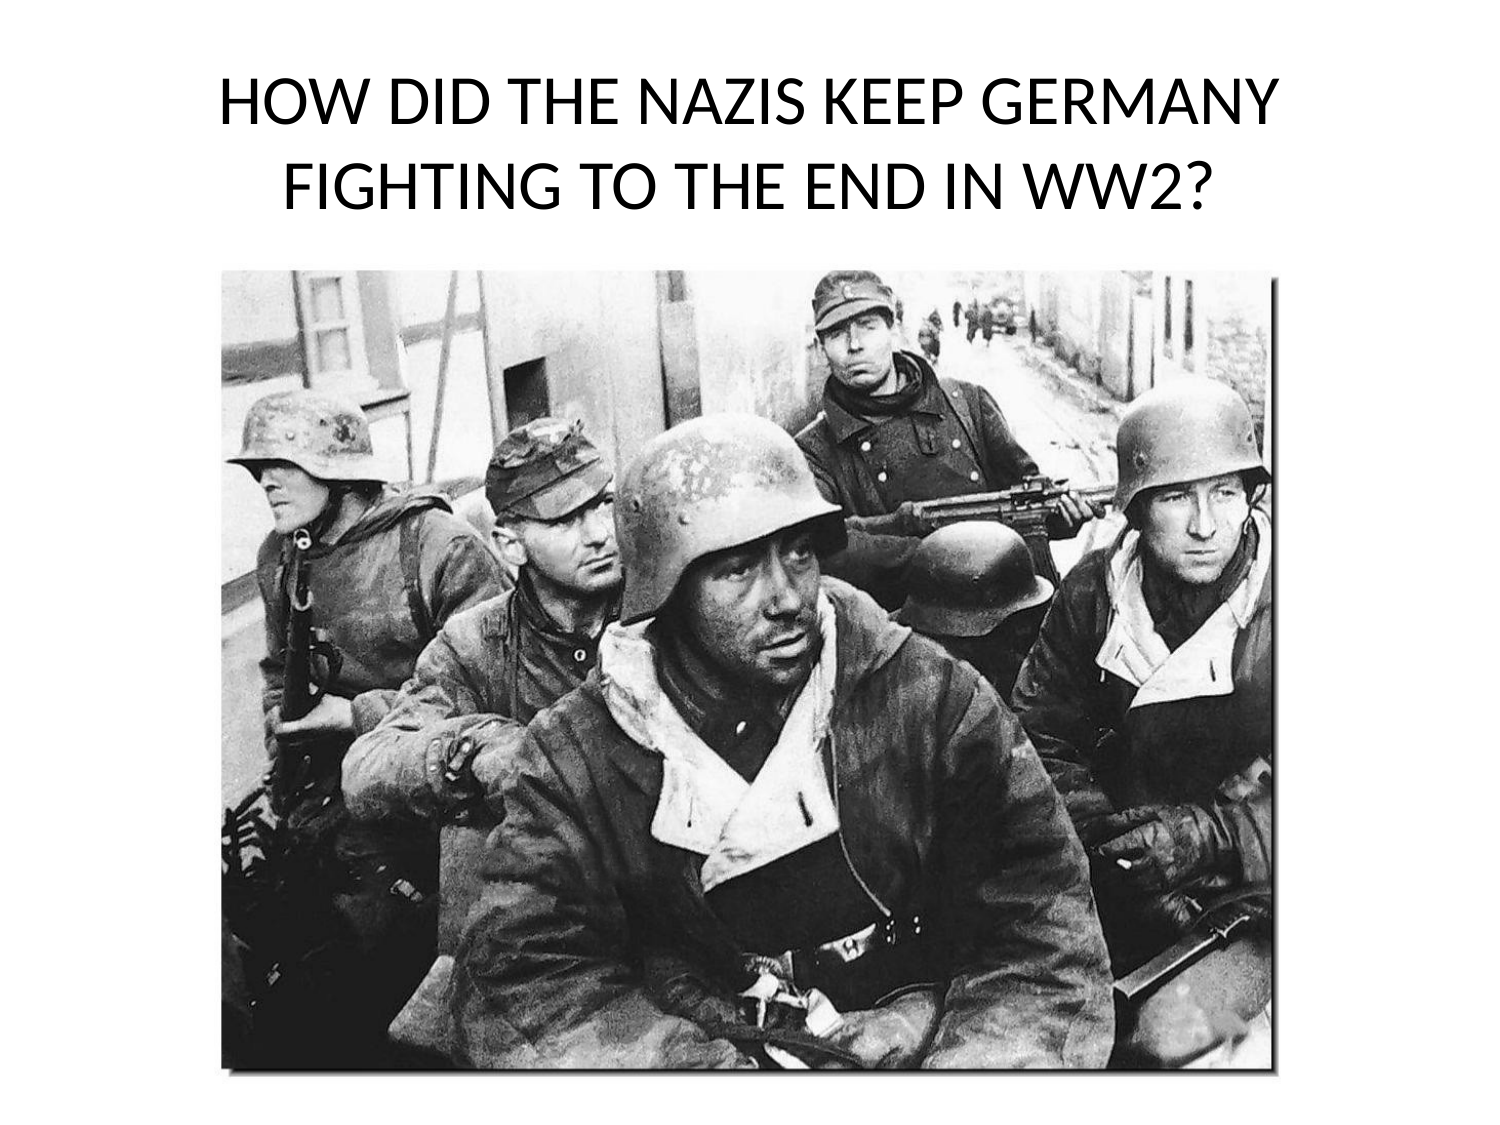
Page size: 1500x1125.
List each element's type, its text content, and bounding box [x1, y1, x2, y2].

picture [206, 255, 1294, 1092]
title HOW DID THE NAZIS KEEP GERMANY FIGHTING TO THE END IN WW2? [75, 45, 1425, 233]
